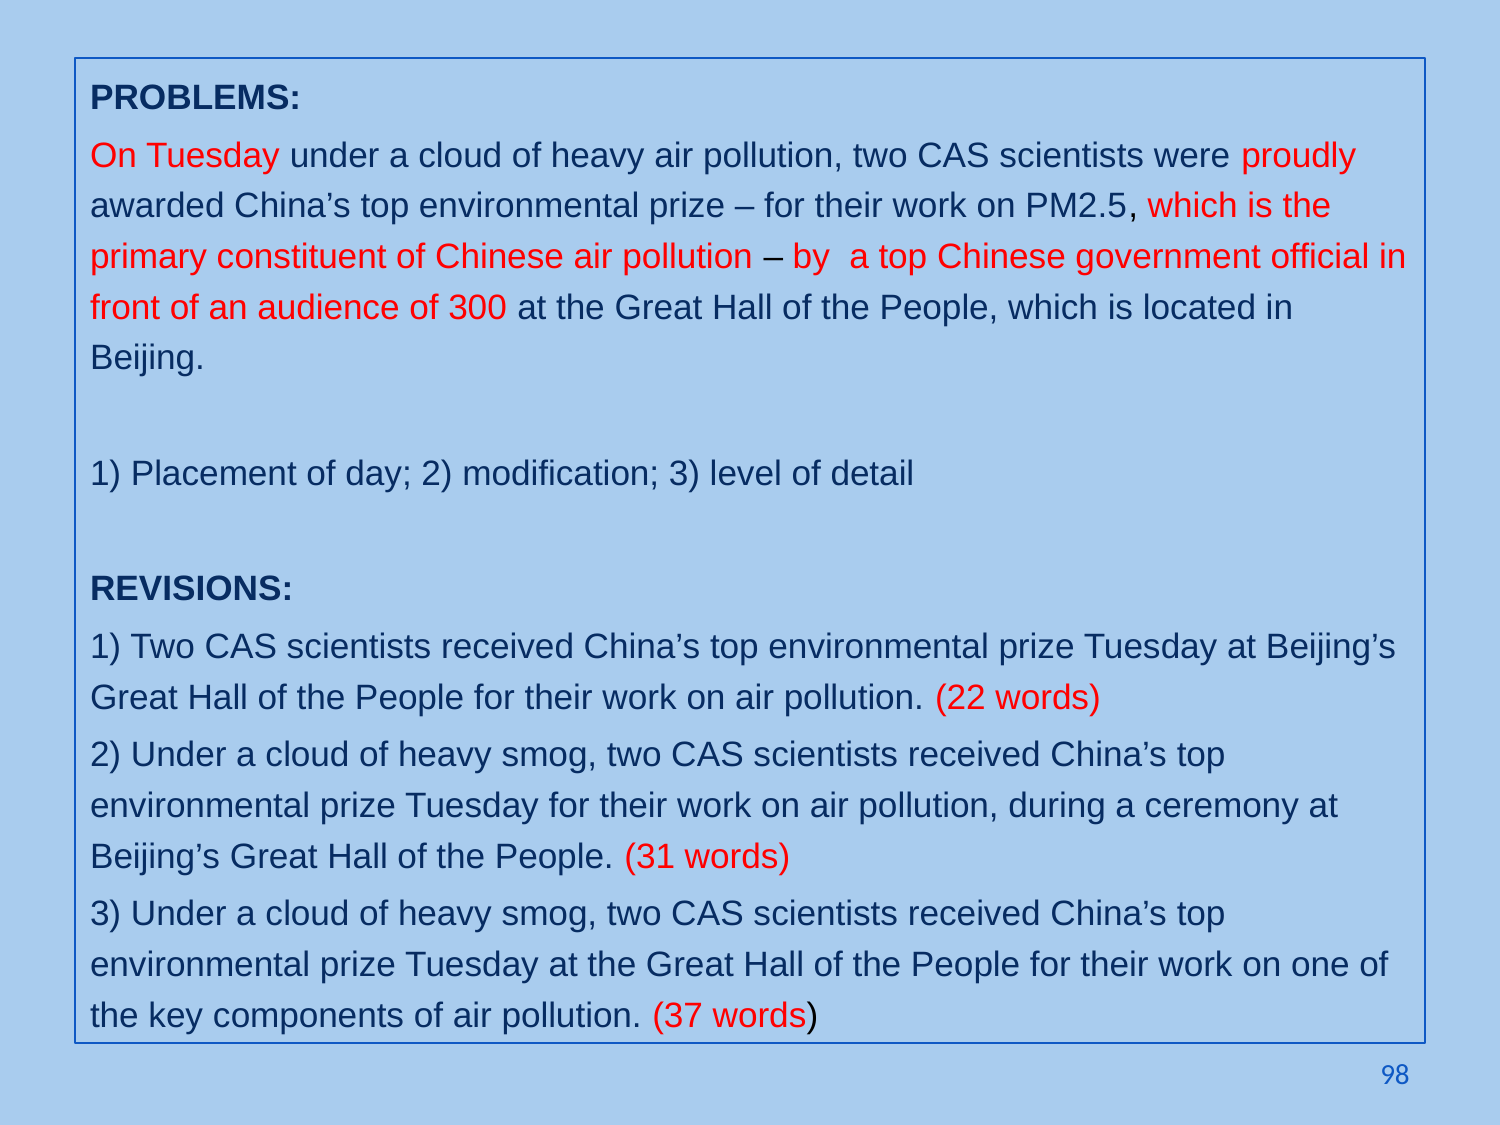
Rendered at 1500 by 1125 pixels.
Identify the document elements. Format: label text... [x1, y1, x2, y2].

slide_number 98 [1074, 1042, 1425, 1103]
list PROBLEMS: On Tuesday under a cloud of heavy air pollution, two CAS scientists were proudly awarded China’s top environmental prize – for their work on PM2.5, which is the primary constituent of Chinese air pollution – by a top Chinese government official in front of an audience of 300 at the Great Hall of the People, which is located in Beijing. 1) Placement of day; 2) modification; 3) level of detail REVISIONS: 1) Two CAS scientists received China’s top environmental prize Tuesday at Beijing’s Great Hall of the People for their work on air pollution. (22 words) 2) Under a cloud of heavy smog, two CAS scientists received China’s top environmental prize Tuesday for their work on air pollution, during a ceremony at Beijing’s Great Hall of the People. (31 words) 3) Under a cloud of heavy smog, two CAS scientists received China’s top environmental prize Tuesday at the Great Hall of the People for their work on one of the key components of air pollution. (37 words) [75, 58, 1425, 1043]
